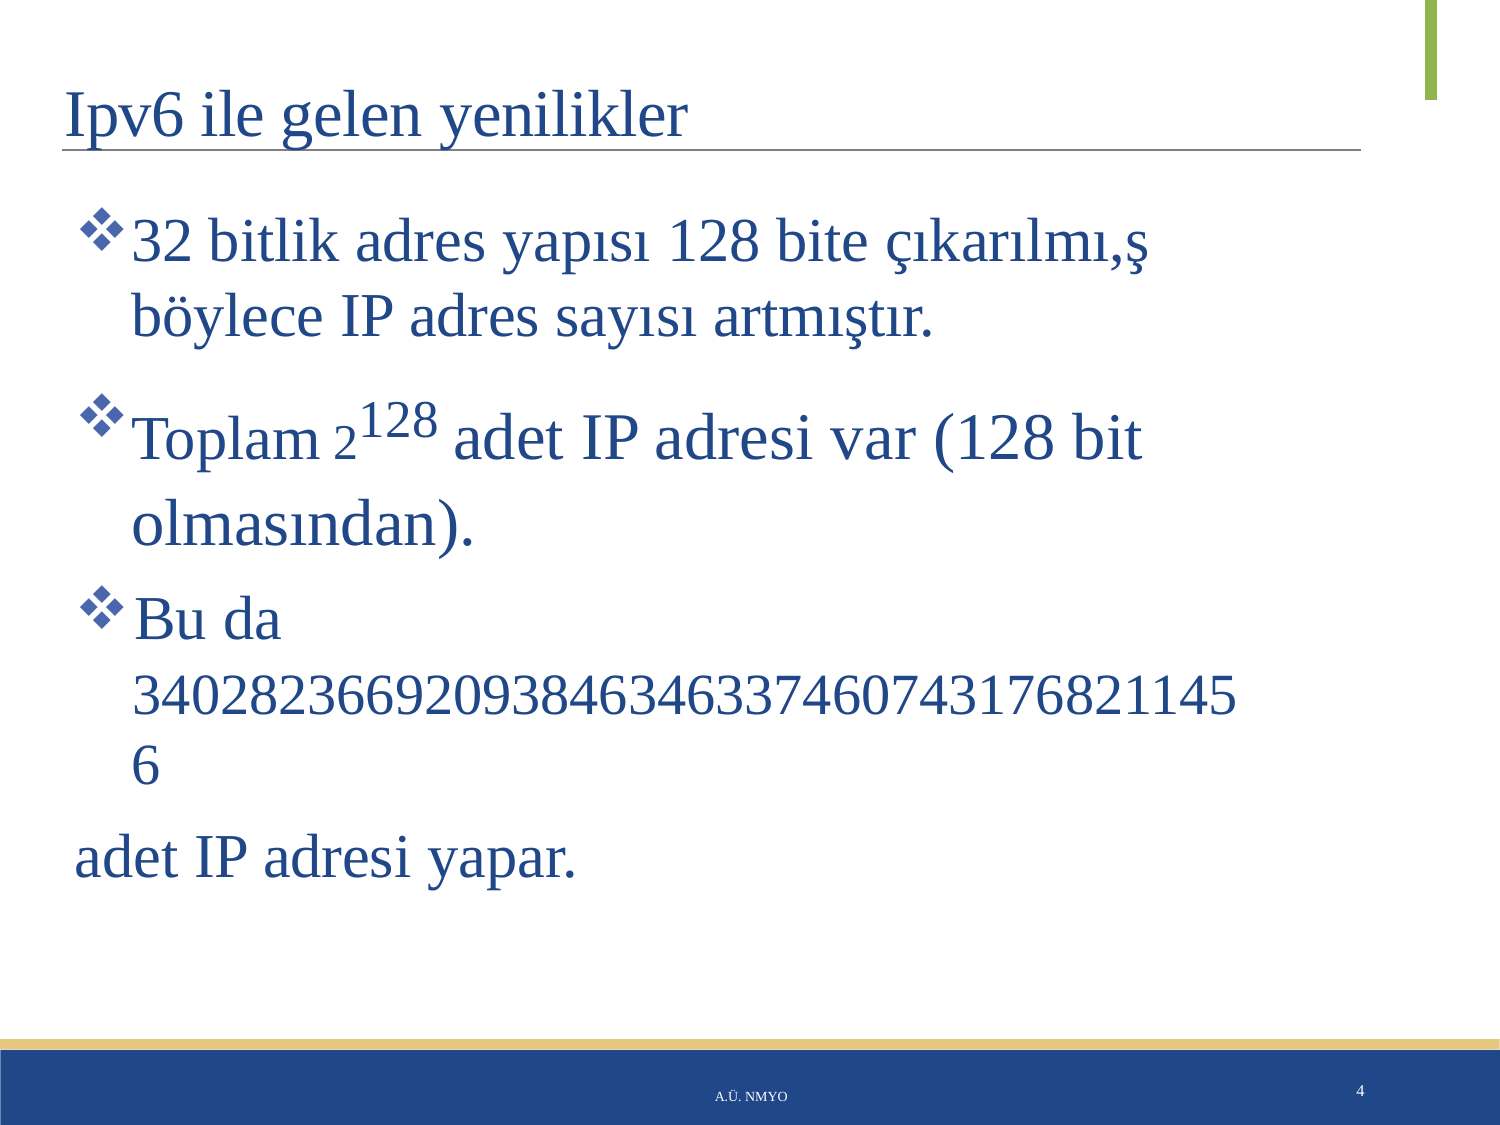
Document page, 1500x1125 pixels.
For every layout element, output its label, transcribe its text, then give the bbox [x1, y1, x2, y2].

list 32 bitlik adres yapısı 128 bite çıkarılmı,ş böylece IP adres sayısı artmıştır. Toplam 2128 adet IP adresi var (128 bit olmasından). Bu da 340282366920938463463374607431768211456 adet IP adresi yapar. [68, 197, 1381, 890]
slide_number 4 [1218, 1059, 1380, 1120]
footer A.Ü. NMYO [453, 890, 1047, 1125]
title Ipv6 ile gelen yenilikler [62, 0, 1438, 150]
